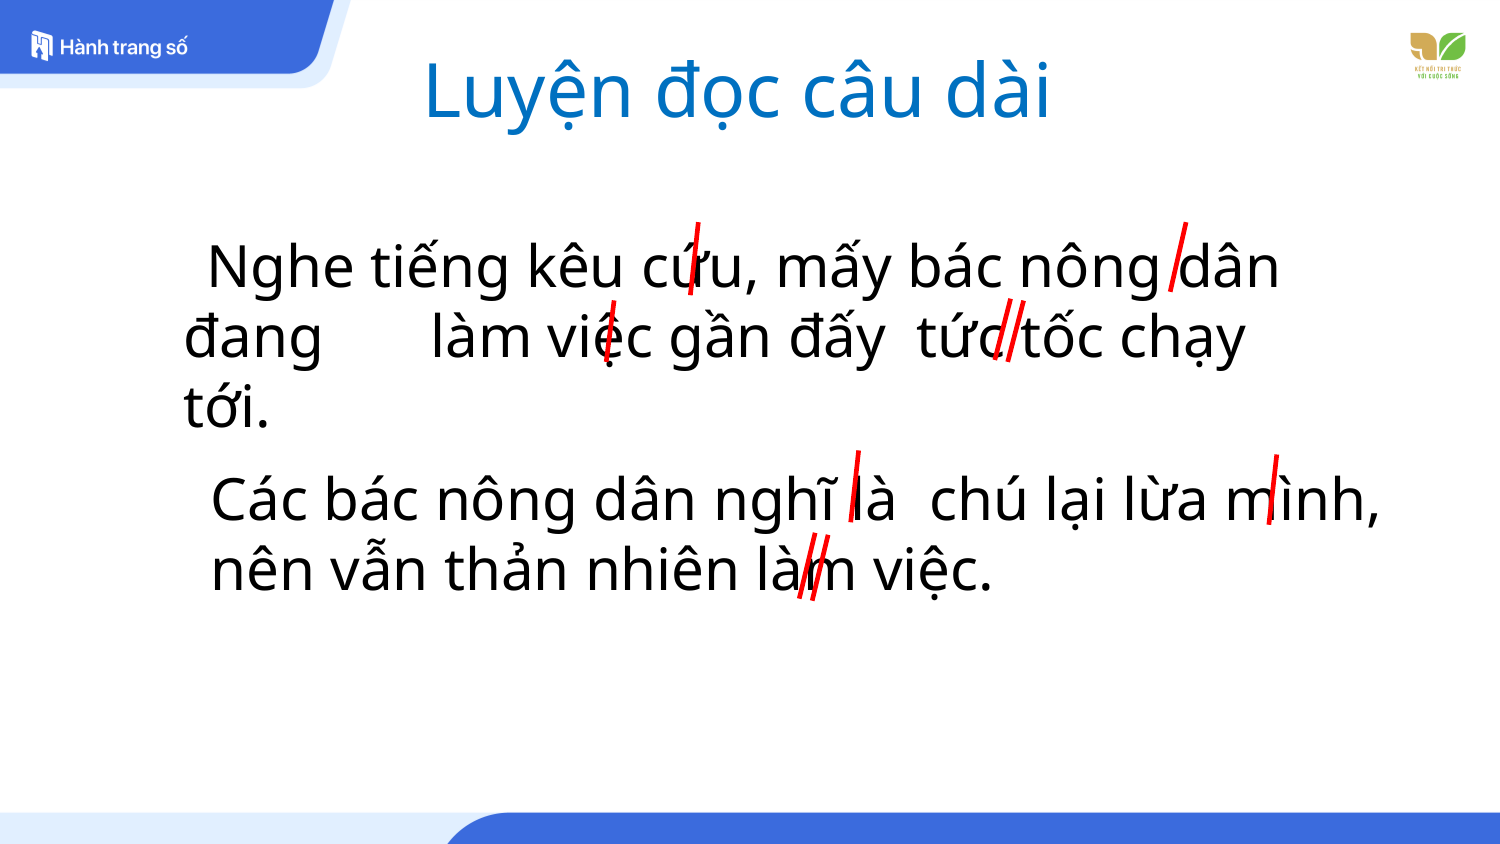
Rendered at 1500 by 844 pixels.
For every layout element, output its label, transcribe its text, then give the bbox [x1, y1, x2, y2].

picture [0, 0, 1500, 844]
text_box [1169, 221, 1187, 293]
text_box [1268, 454, 1277, 525]
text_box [690, 221, 699, 296]
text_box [798, 532, 829, 601]
text_box Các bác nông dân nghĩ là chú lại lừa mình, nên vẫn thản nhiên làm việc. [195, 454, 1406, 610]
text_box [605, 300, 615, 363]
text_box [850, 450, 859, 523]
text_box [994, 298, 1024, 363]
text_box Nghe tiếng kêu cứu, mấy bác nông dân đang làm việc gần đấy tức tốc chạy tới. [168, 222, 1356, 447]
text_box Luyện đọc câu dài [400, 34, 1068, 140]
